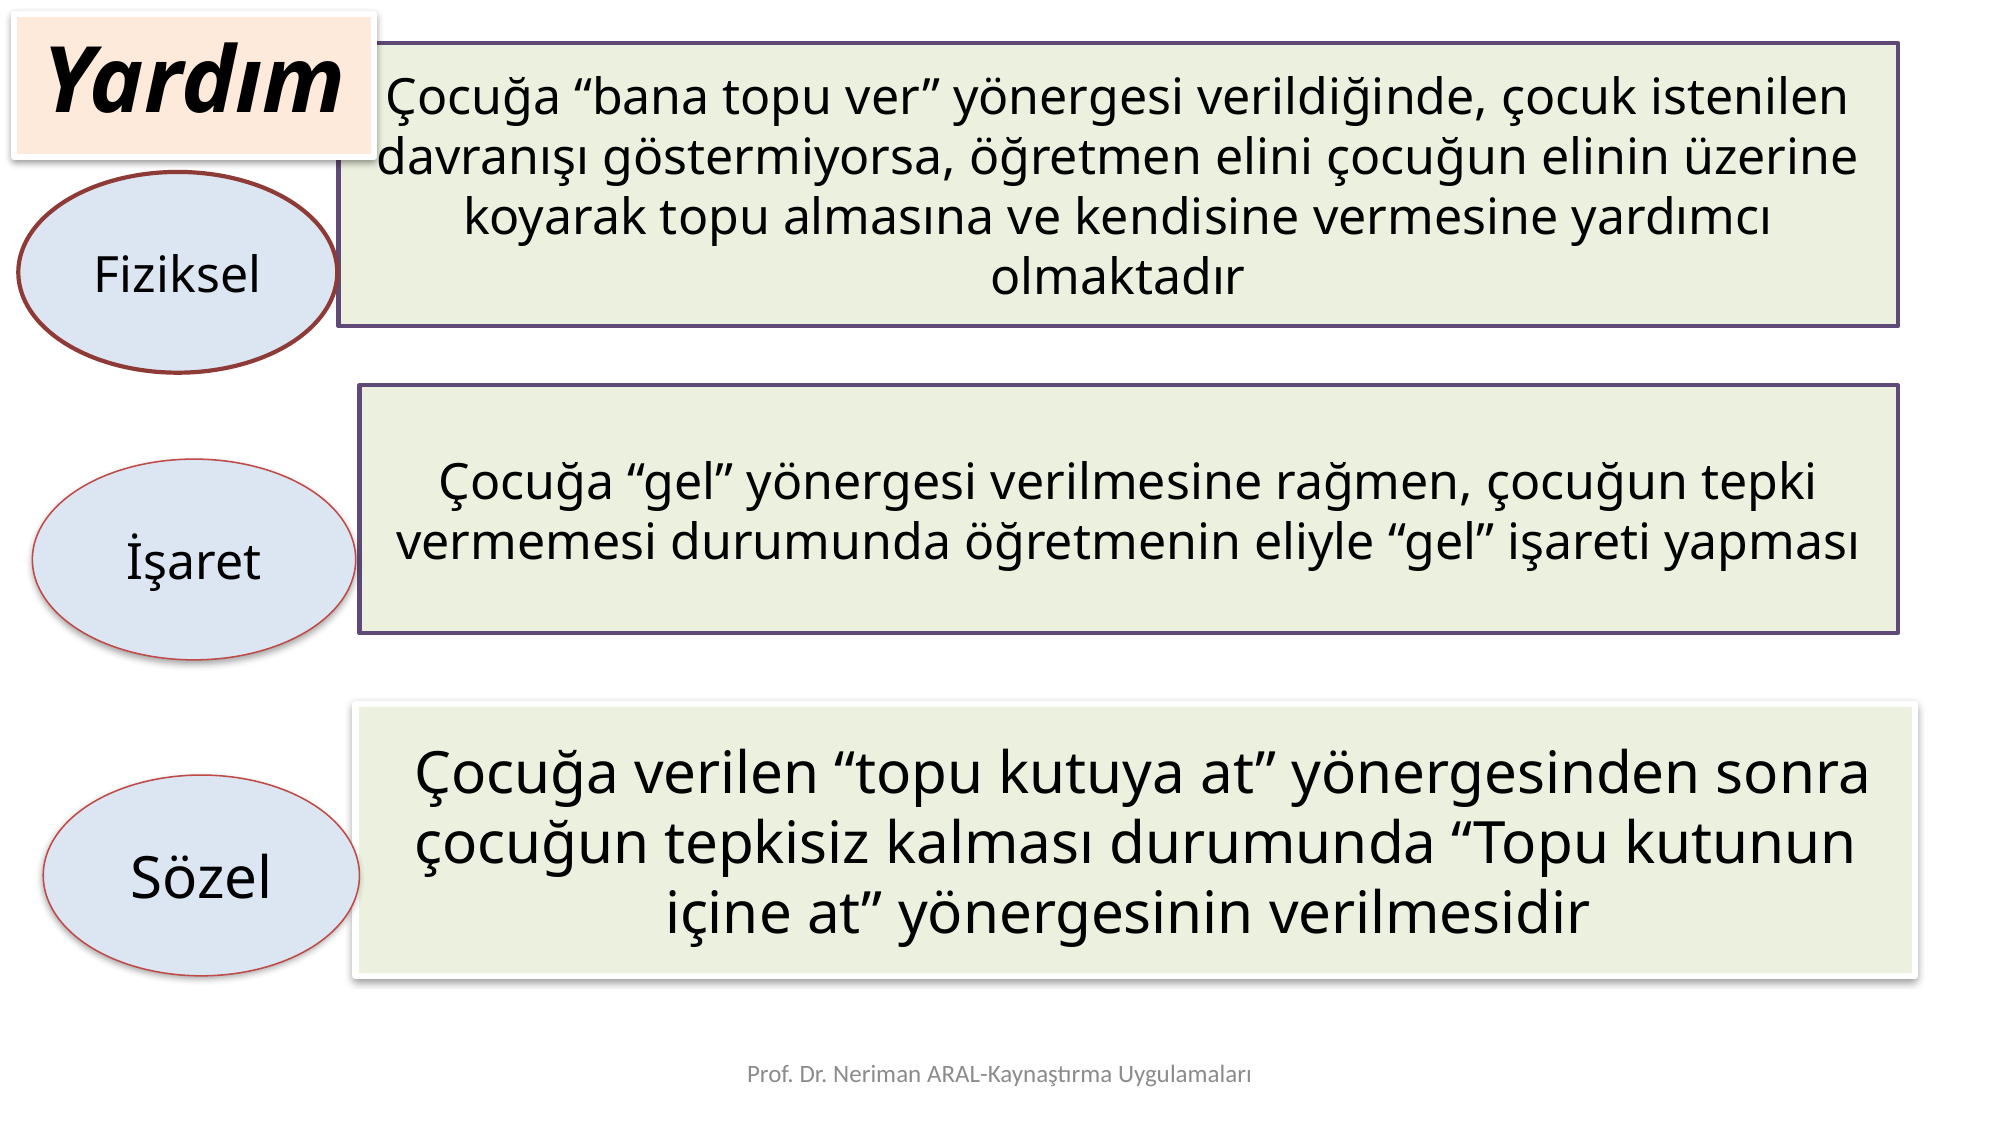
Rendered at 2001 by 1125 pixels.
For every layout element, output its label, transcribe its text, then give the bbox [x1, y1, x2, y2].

text_box Yardım [11, 11, 377, 160]
text_box Sözel [42, 774, 361, 977]
text_box İşaret [31, 458, 357, 661]
text_box Fiziksel [16, 169, 340, 375]
text_box Çocuğa “gel” yönergesi verilmesine rağmen, çocuğun tepki vermemesi durumunda öğretmenin eliyle “gel” işareti yapması [357, 383, 1900, 635]
footer Prof. Dr. Neriman ARAL-Kaynaştırma Uygulamaları [683, 1042, 1317, 1103]
text_box Çocuğa verilen “topu kutuya at” yönergesinden sonra çocuğun tepkisiz kalması durumunda “Topu kutunun içine at” yönergesinin verilmesidir [352, 701, 1918, 979]
text_box Çocuğa “bana topu ver” yönergesi verildiğinde, çocuk istenilen davranışı göstermiyorsa, öğretmen elini çocuğun elinin üzerine koyarak topu almasına ve kendisine vermesine yardımcı olmaktadır [336, 41, 1900, 328]
